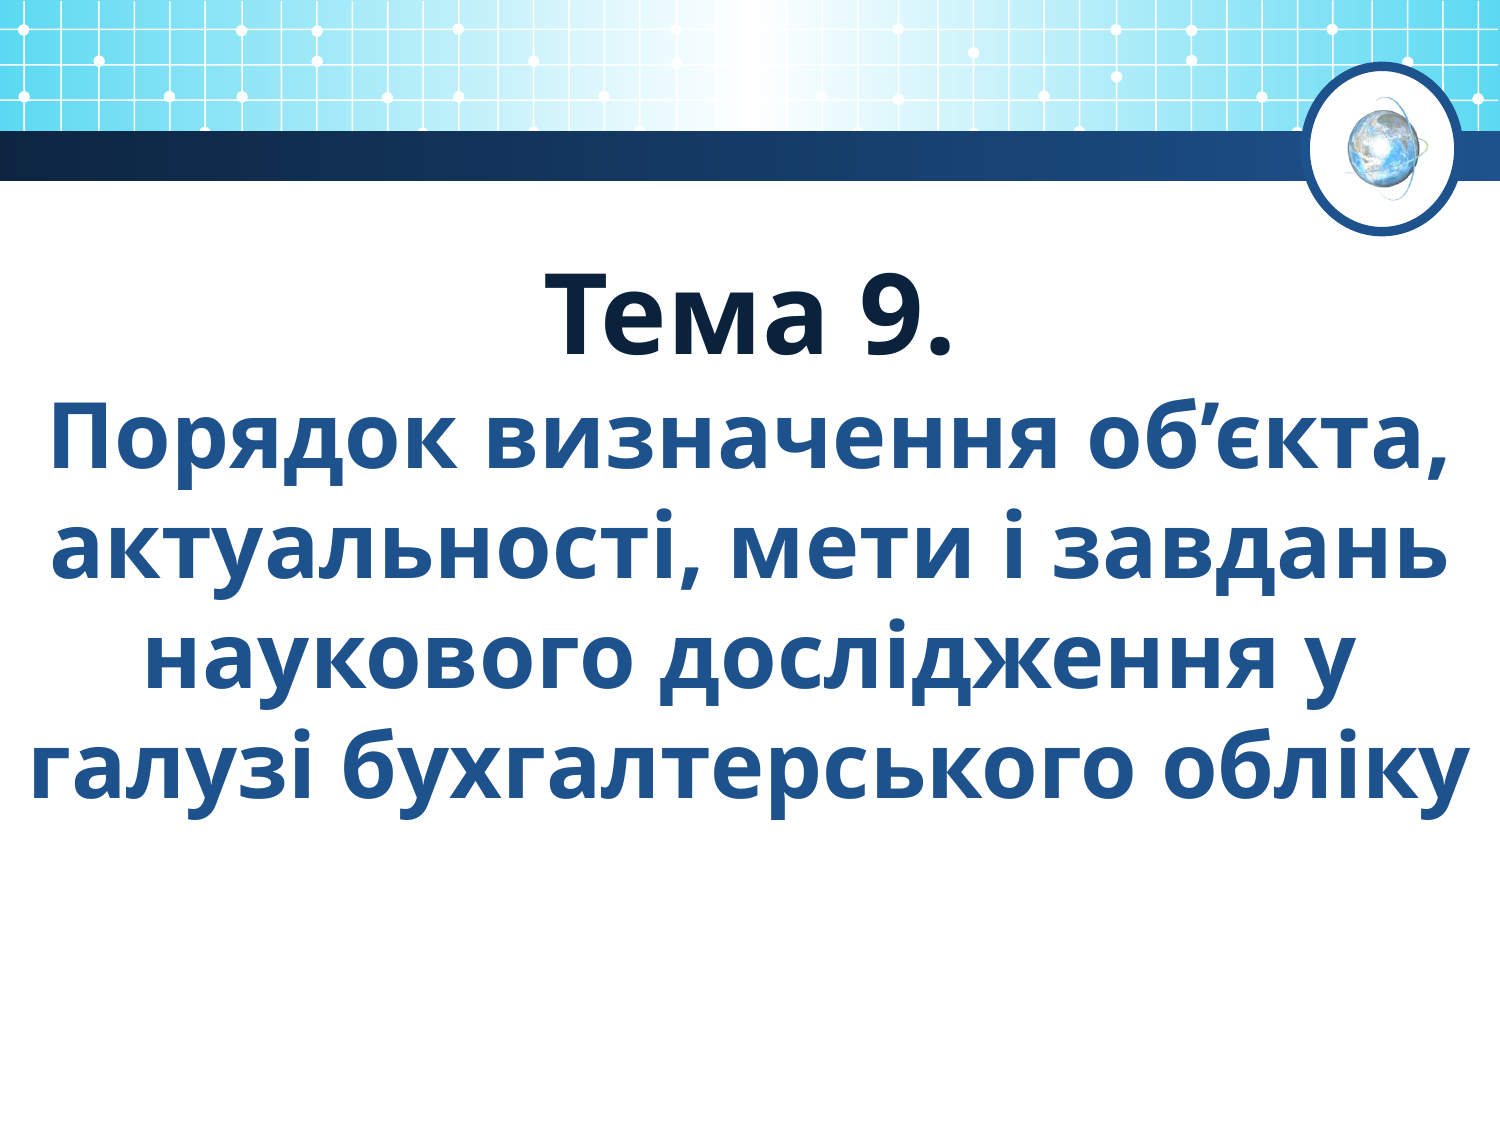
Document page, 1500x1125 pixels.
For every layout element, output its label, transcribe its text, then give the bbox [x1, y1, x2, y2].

picture [1314, 72, 1450, 125]
title Тема 9. Порядок визначення об’єкта, актуальності, мети і завдань наукового дослідження у галузі бухгалтерського обліку [0, 125, 1500, 934]
